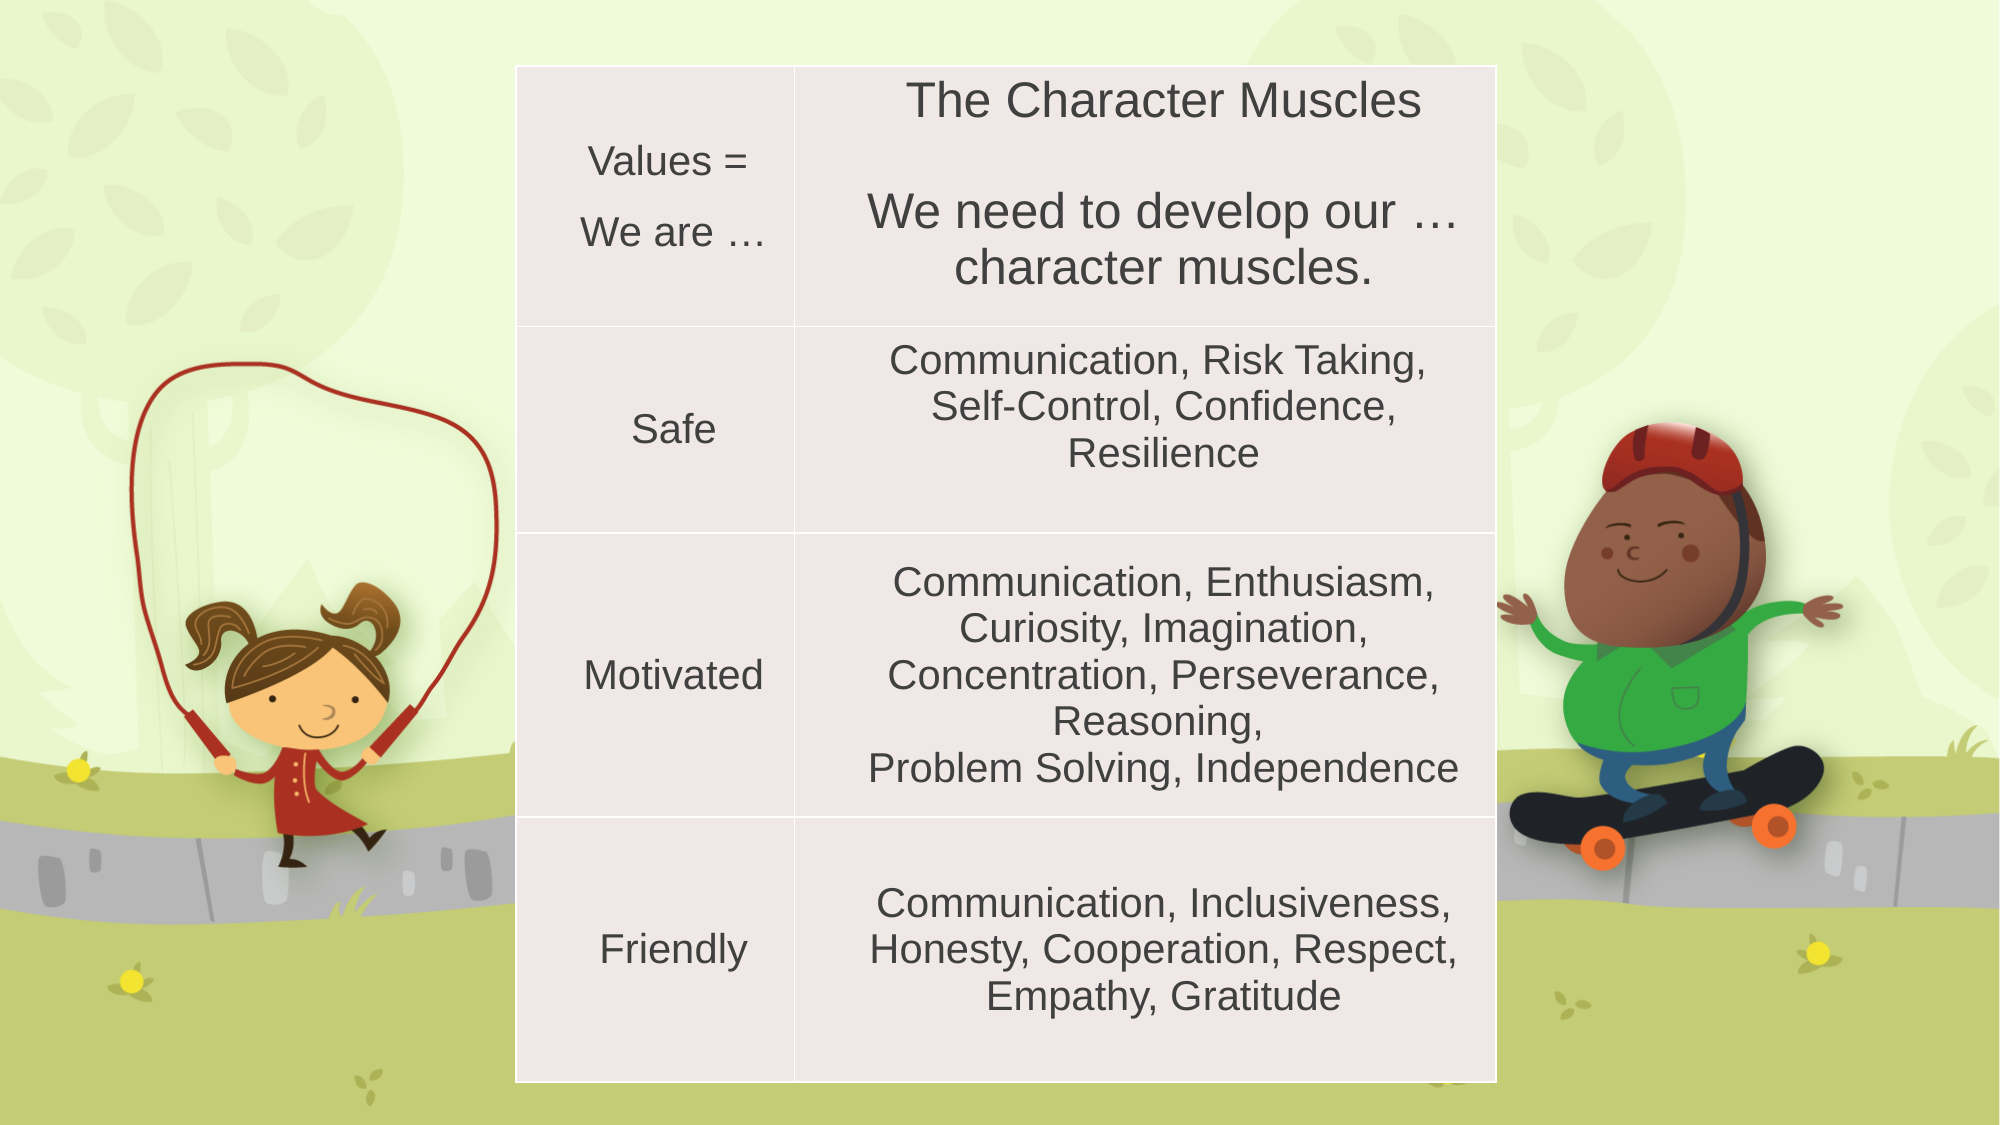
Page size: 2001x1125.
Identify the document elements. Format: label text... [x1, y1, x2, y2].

picture [0, 0, 2000, 1125]
table_cell Safe [517, 327, 794, 532]
table_cell Friendly [517, 818, 794, 1081]
table_cell Motivated [517, 534, 794, 816]
table_header The Character Muscles We need to develop our …character muscles. [795, 67, 1495, 326]
table_cell Communication, Risk Taking, Self-Control, Confidence, Resilience [795, 327, 1495, 532]
table_cell Communication, Inclusiveness, Honesty, Cooperation, Respect, Empathy, Gratitude [795, 818, 1495, 1081]
table_cell Communication, Enthusiasm, Curiosity, Imagination, Concentration, Perseverance, Reasoning, Problem Solving, Independence [795, 534, 1495, 816]
table_header Values = We are … [517, 67, 794, 326]
